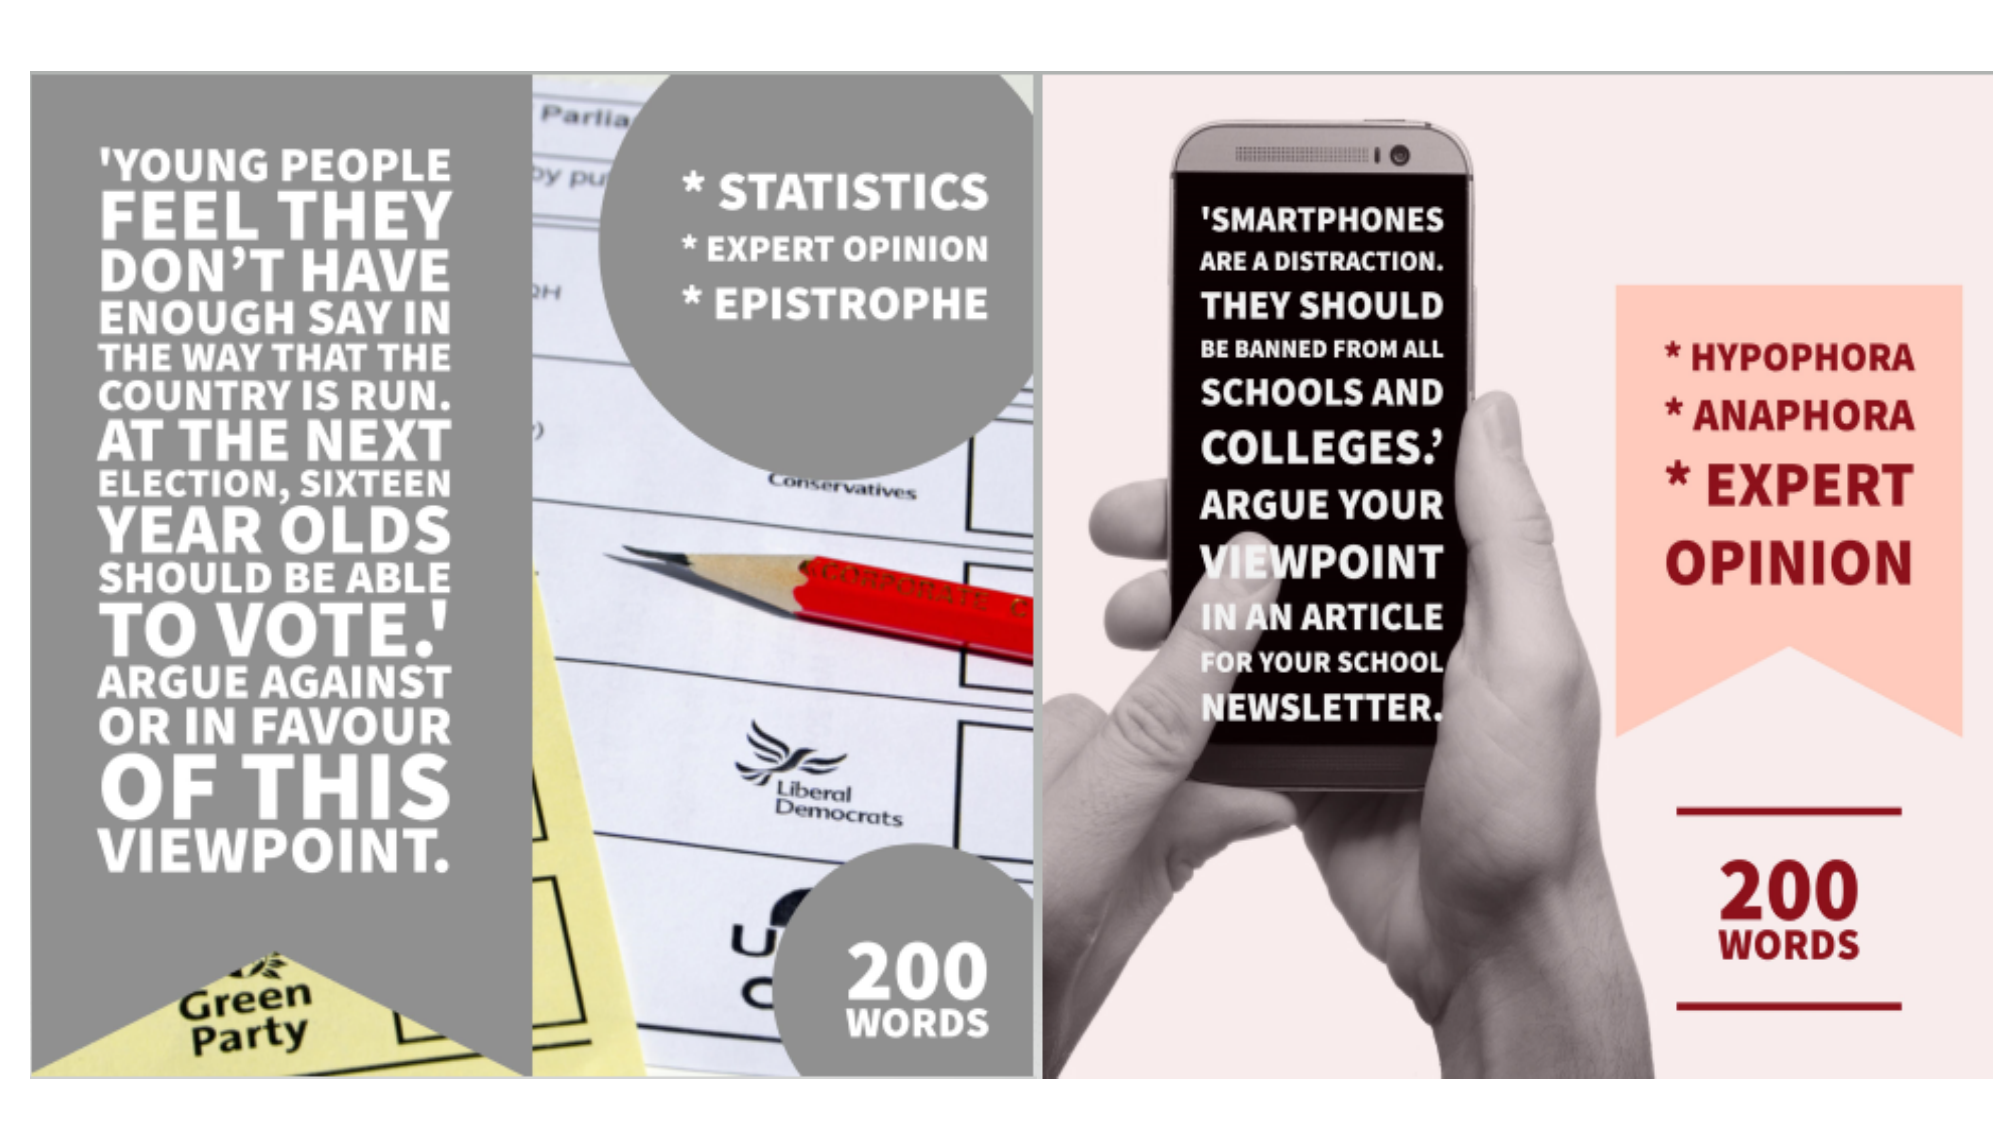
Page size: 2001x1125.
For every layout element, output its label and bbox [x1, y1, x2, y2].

picture [30, 71, 1993, 1079]
